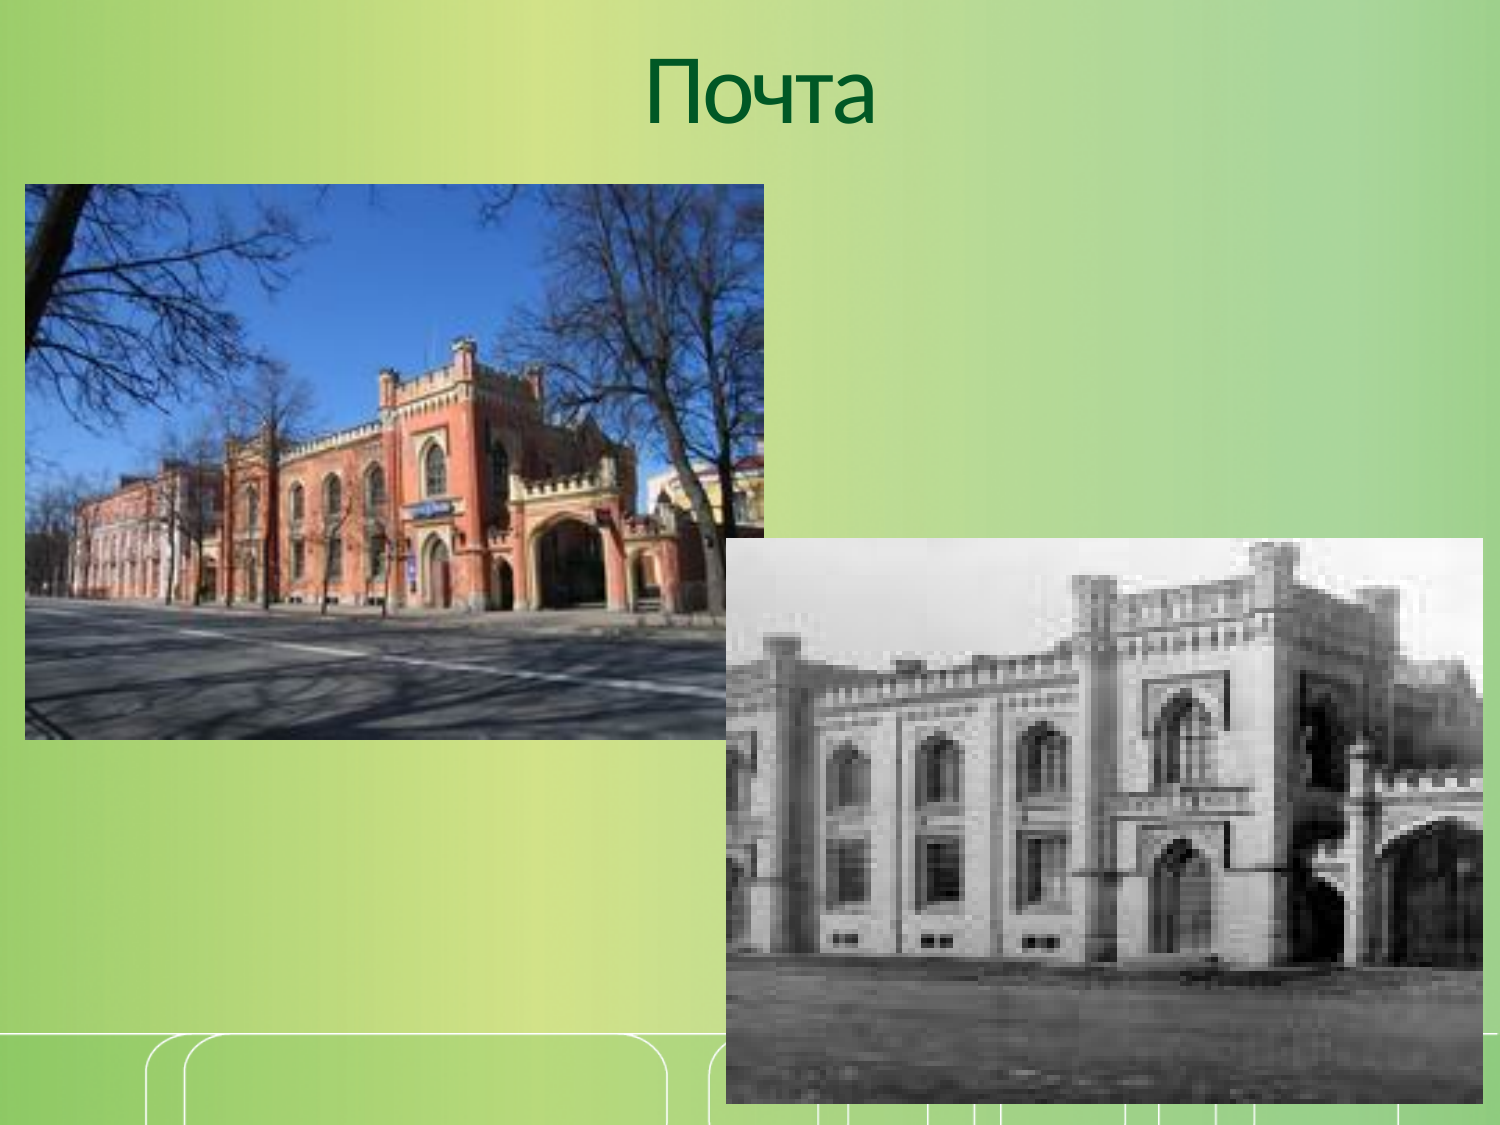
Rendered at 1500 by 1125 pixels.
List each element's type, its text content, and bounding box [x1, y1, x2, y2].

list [726, 538, 1483, 1104]
picture [0, 0, 1500, 1125]
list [25, 184, 765, 740]
title Почта [62, 37, 1438, 147]
